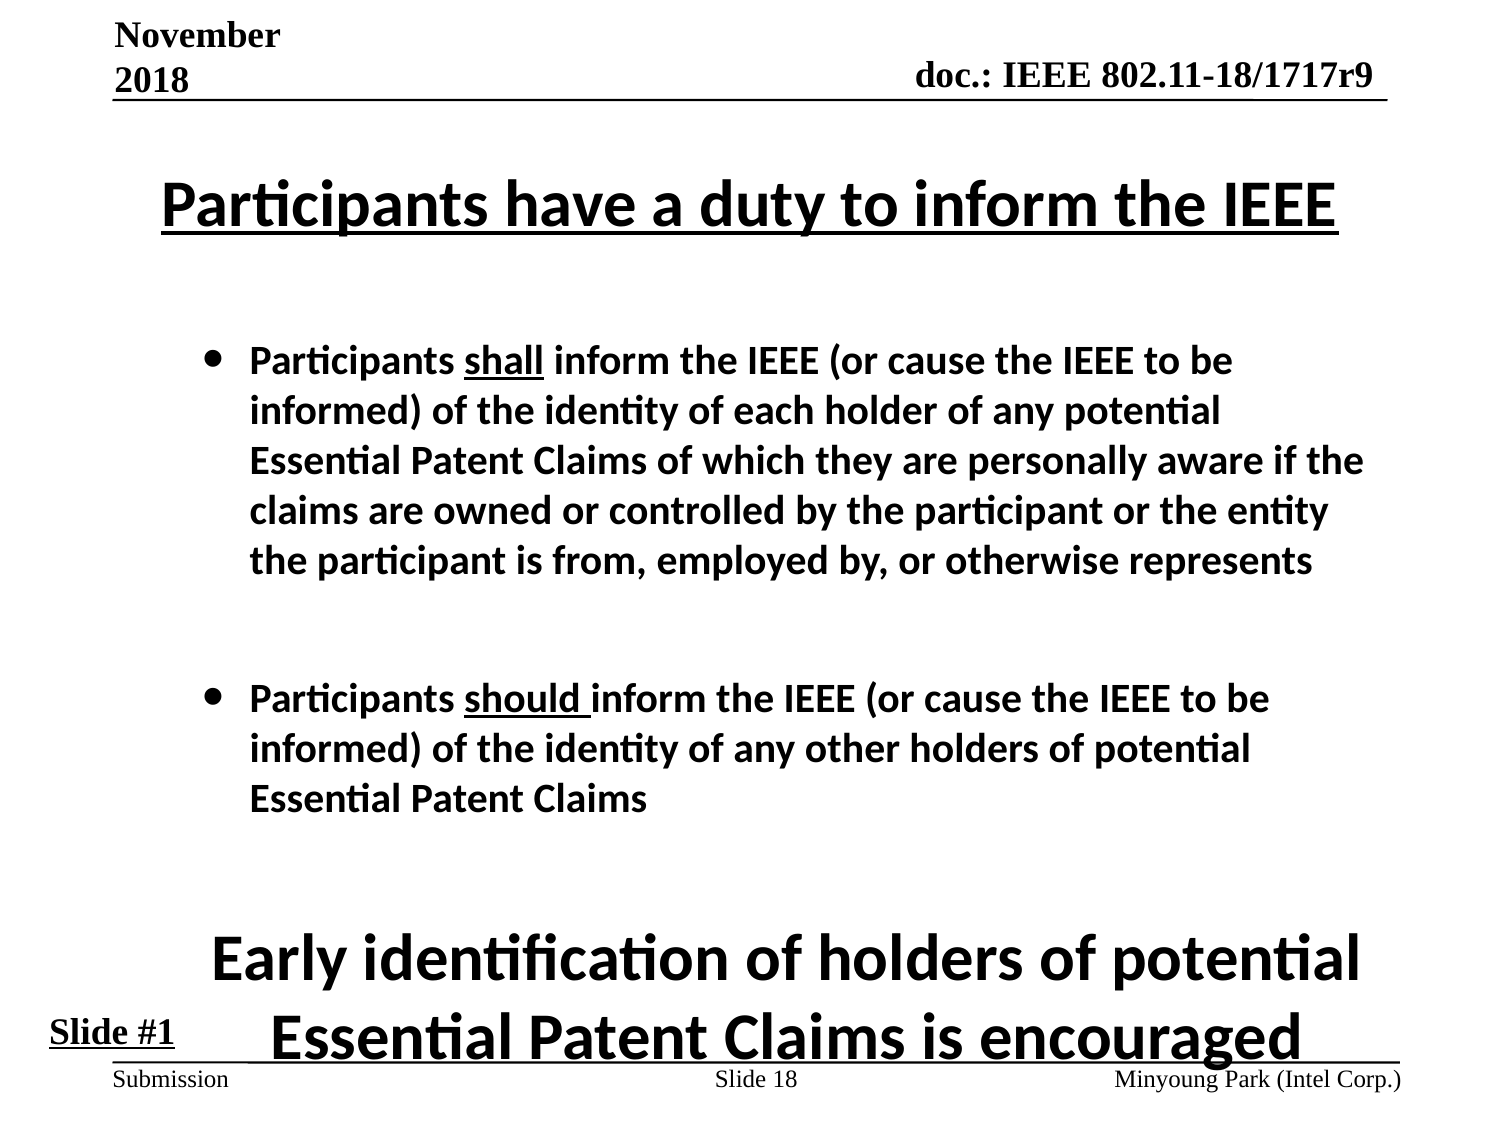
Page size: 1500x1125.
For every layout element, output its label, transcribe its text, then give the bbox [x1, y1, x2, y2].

list Participants shall inform the IEEE (or cause the IEEE to be informed) of the identity of each holder of any potential Essential Patent Claims of which they are personally aware if the claims are owned or controlled by the participant or the entity the participant is from, employed by, or otherwise represents Participants should inform the IEEE (or cause the IEEE to be informed) of the identity of any other holders of potential Essential Patent Claims Early identification of holders of potential Essential Patent Claims is encouraged [112, 324, 1388, 1000]
text_box Slide #1 [34, 999, 191, 1060]
footer Minyoung Park (Intel Corp.) [949, 1061, 1402, 1093]
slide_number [114, 54, 335, 101]
slide_number Slide 18 [712, 1061, 800, 1093]
title Participants have a duty to inform the IEEE [112, 112, 1388, 288]
